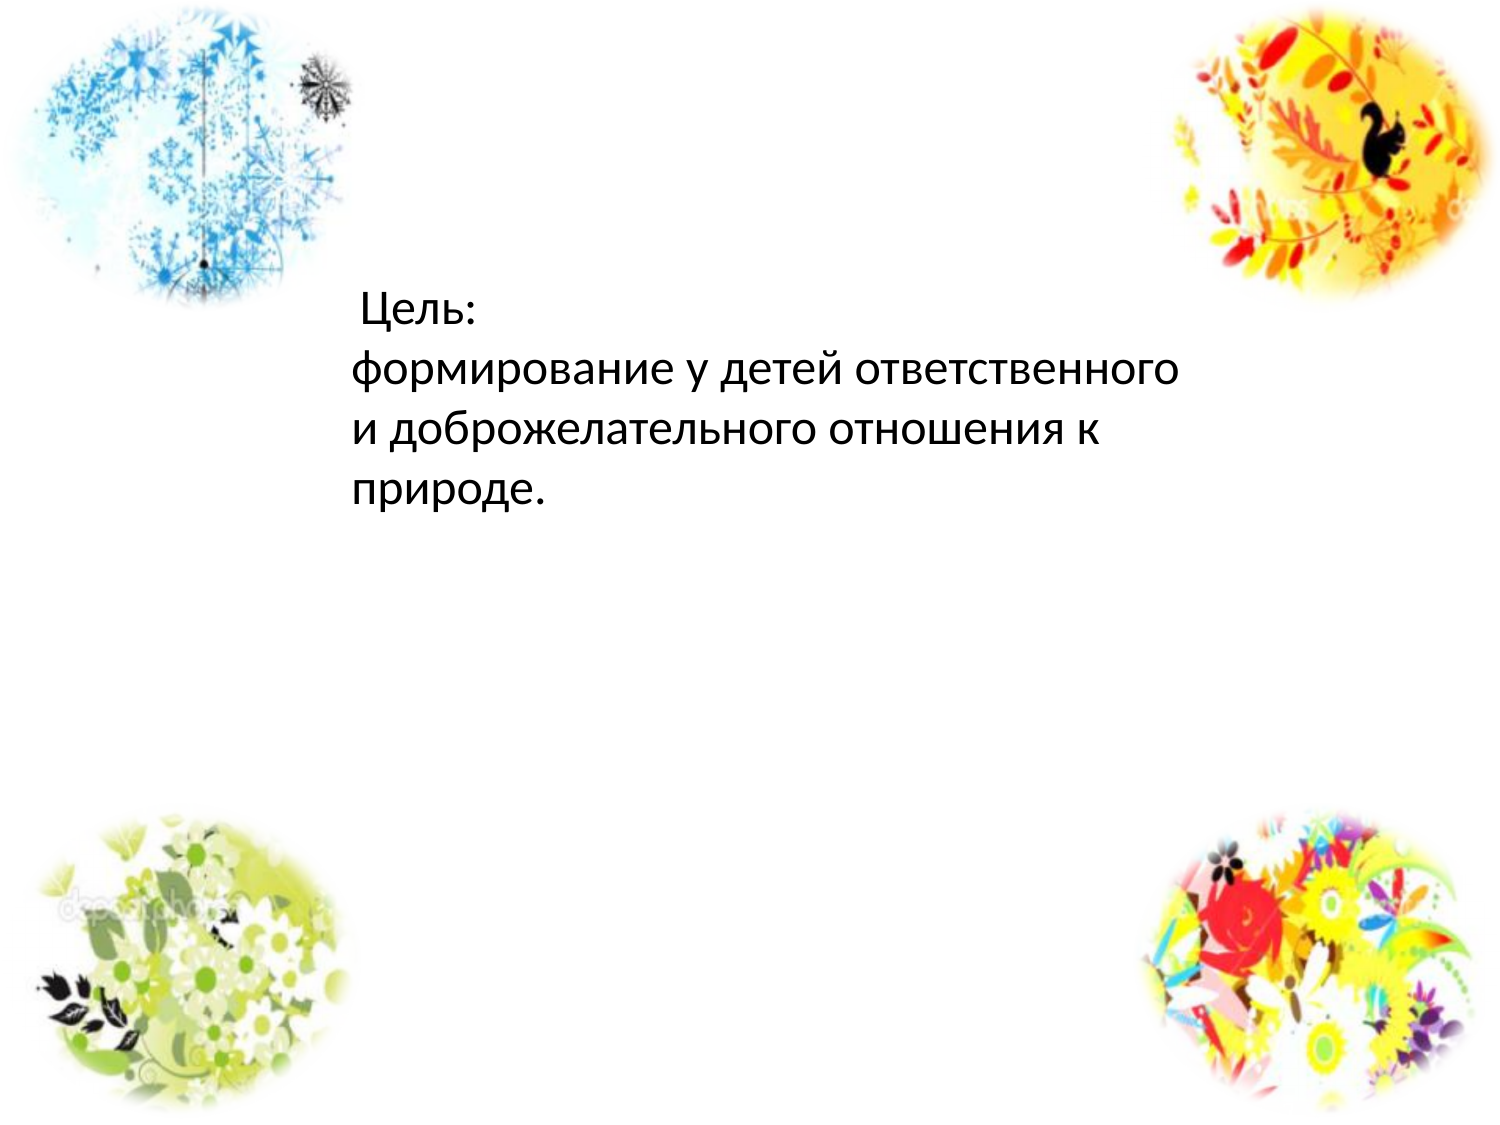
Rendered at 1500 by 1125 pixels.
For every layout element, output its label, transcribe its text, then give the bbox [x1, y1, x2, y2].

picture [0, 801, 363, 1120]
picture [1139, 0, 1500, 314]
picture [1131, 801, 1500, 1120]
picture [0, 0, 396, 314]
text_box Цель: формирование у детей ответственного и доброжелательного отношения к природе. [336, 267, 1199, 522]
